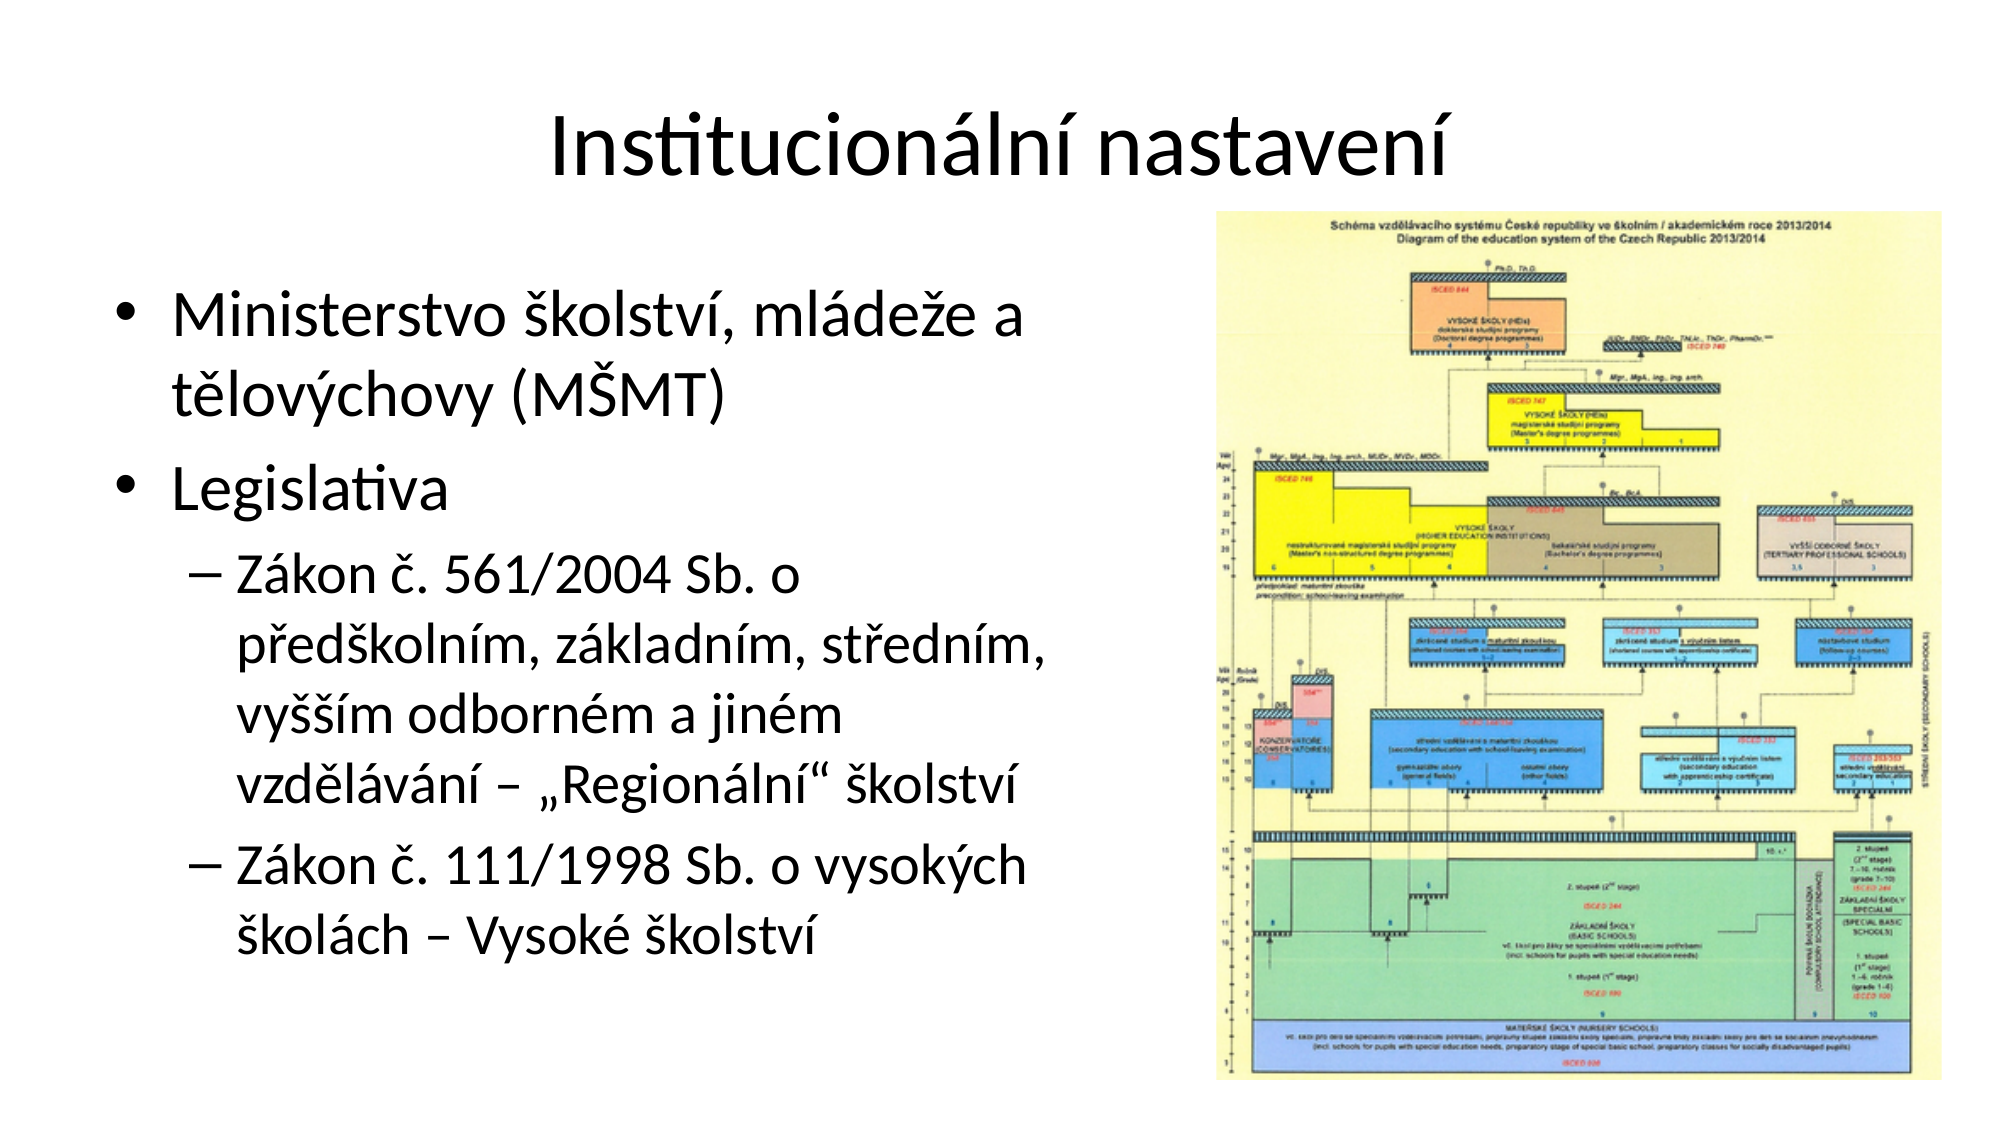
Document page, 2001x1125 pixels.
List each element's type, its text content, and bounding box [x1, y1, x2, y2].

title Institucionální nastavení [99, 45, 1900, 233]
picture [1215, 210, 1942, 1081]
list Ministerstvo školství, mládeže a tělovýchovy (MŠMT) Legislativa Zákon č. 561/2004 Sb. o předškolním, základním, středním, vyšším odborném a jiném vzdělávání – „Regionální“ školství Zákon č. 111/1998 Sb. o vysokých školách – Vysoké školství [99, 262, 1095, 1005]
